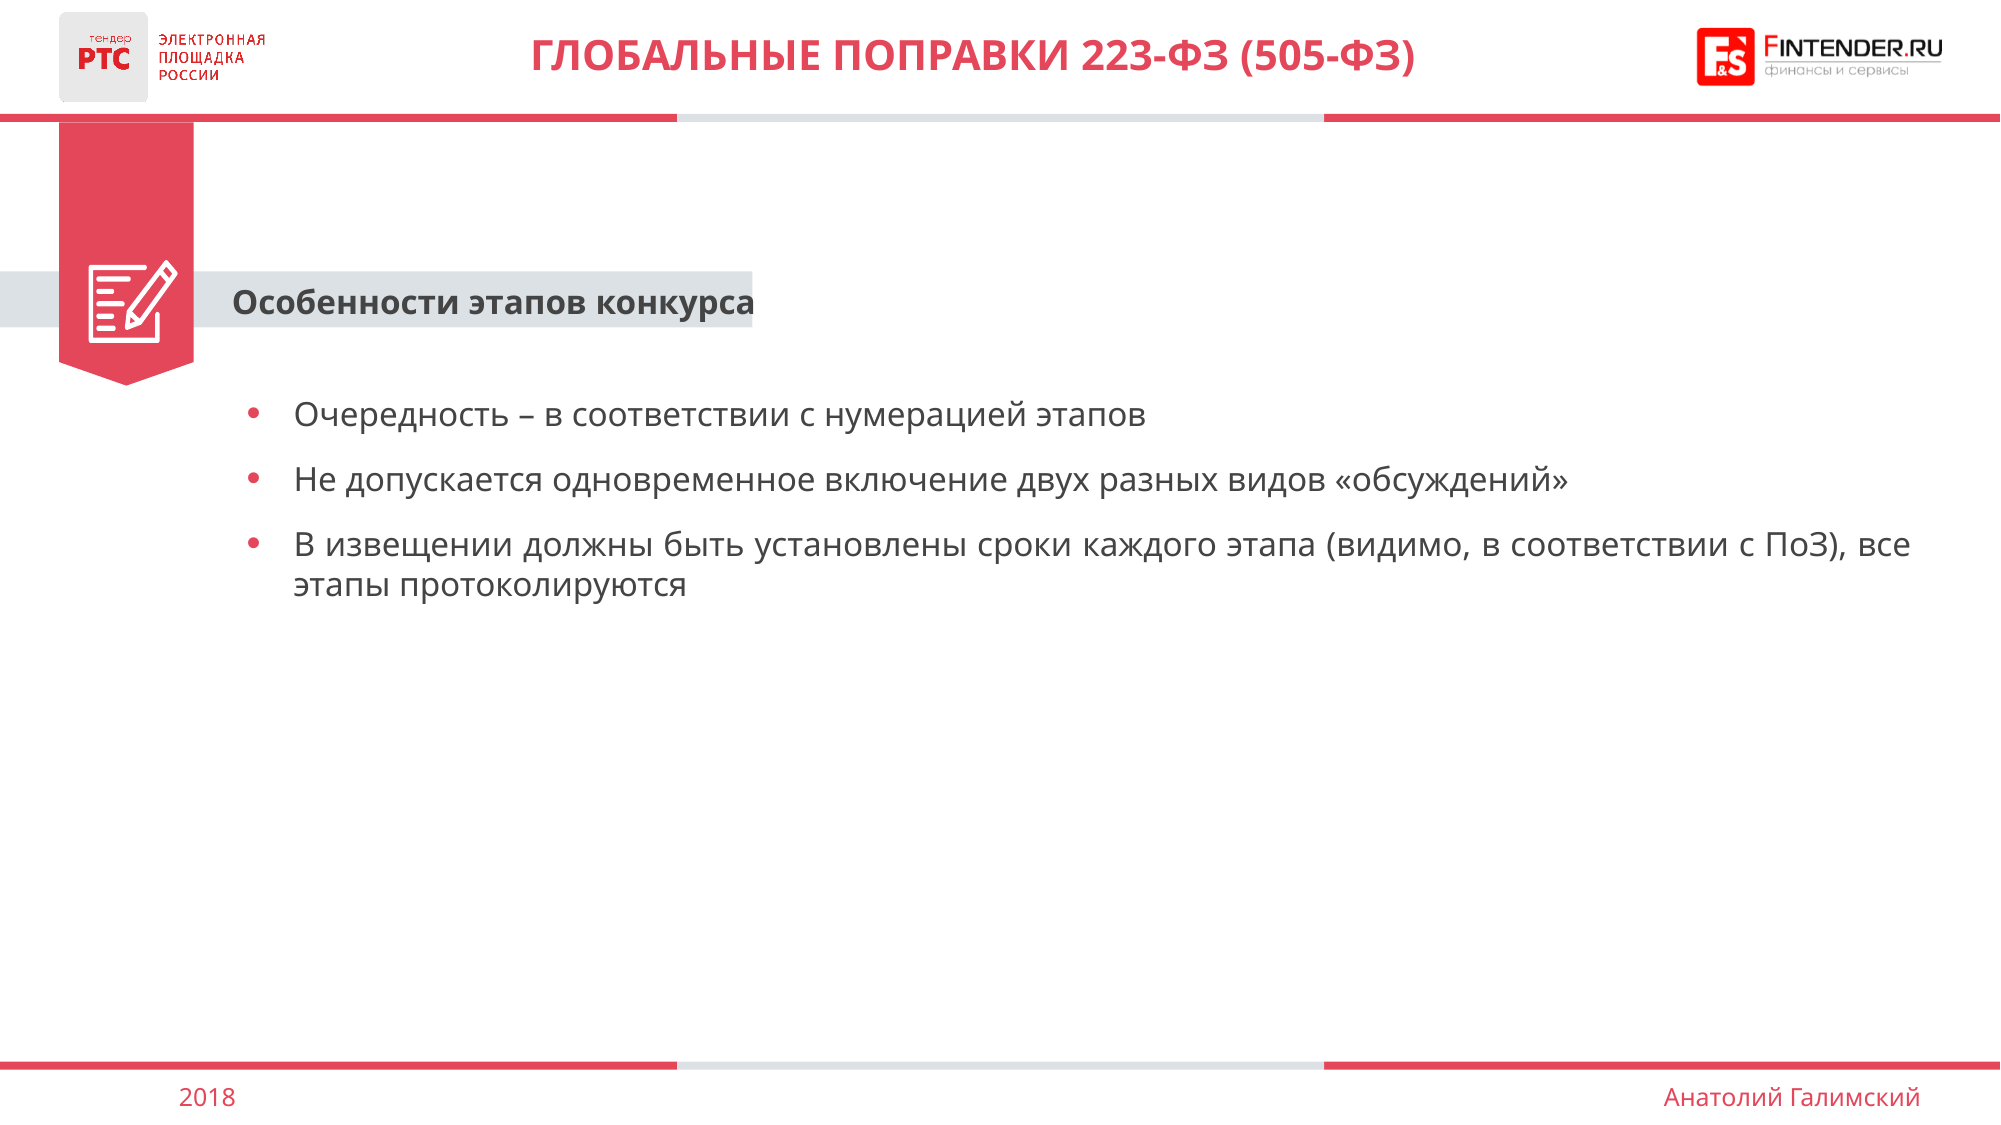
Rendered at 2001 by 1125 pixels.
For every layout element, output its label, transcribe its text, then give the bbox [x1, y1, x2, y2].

text_box [88, 264, 160, 343]
title ГЛОБАЛЬНЫЕ ПОПРАВКИ 223-фз (505-фз) [294, 0, 1652, 114]
text_box [58, 121, 195, 387]
text_box [124, 260, 178, 330]
picture [1696, 18, 1942, 95]
text_box Анатолий Галимский [1584, 1073, 2000, 1119]
picture [59, 12, 265, 102]
text_box [0, 270, 58, 328]
text_box Особенности этапов конкурса [231, 281, 960, 322]
text_box 2018 [0, 1073, 415, 1119]
text_box [195, 270, 753, 328]
text_box Очередность – в соответствии с нумерацией этапов Не допускается одновременное включение двух разных видов «обсуждений» В извещении должны быть установлены сроки каждого этапа (видимо, в соответствии с ПоЗ), все этапы протоколируются [231, 385, 1929, 740]
